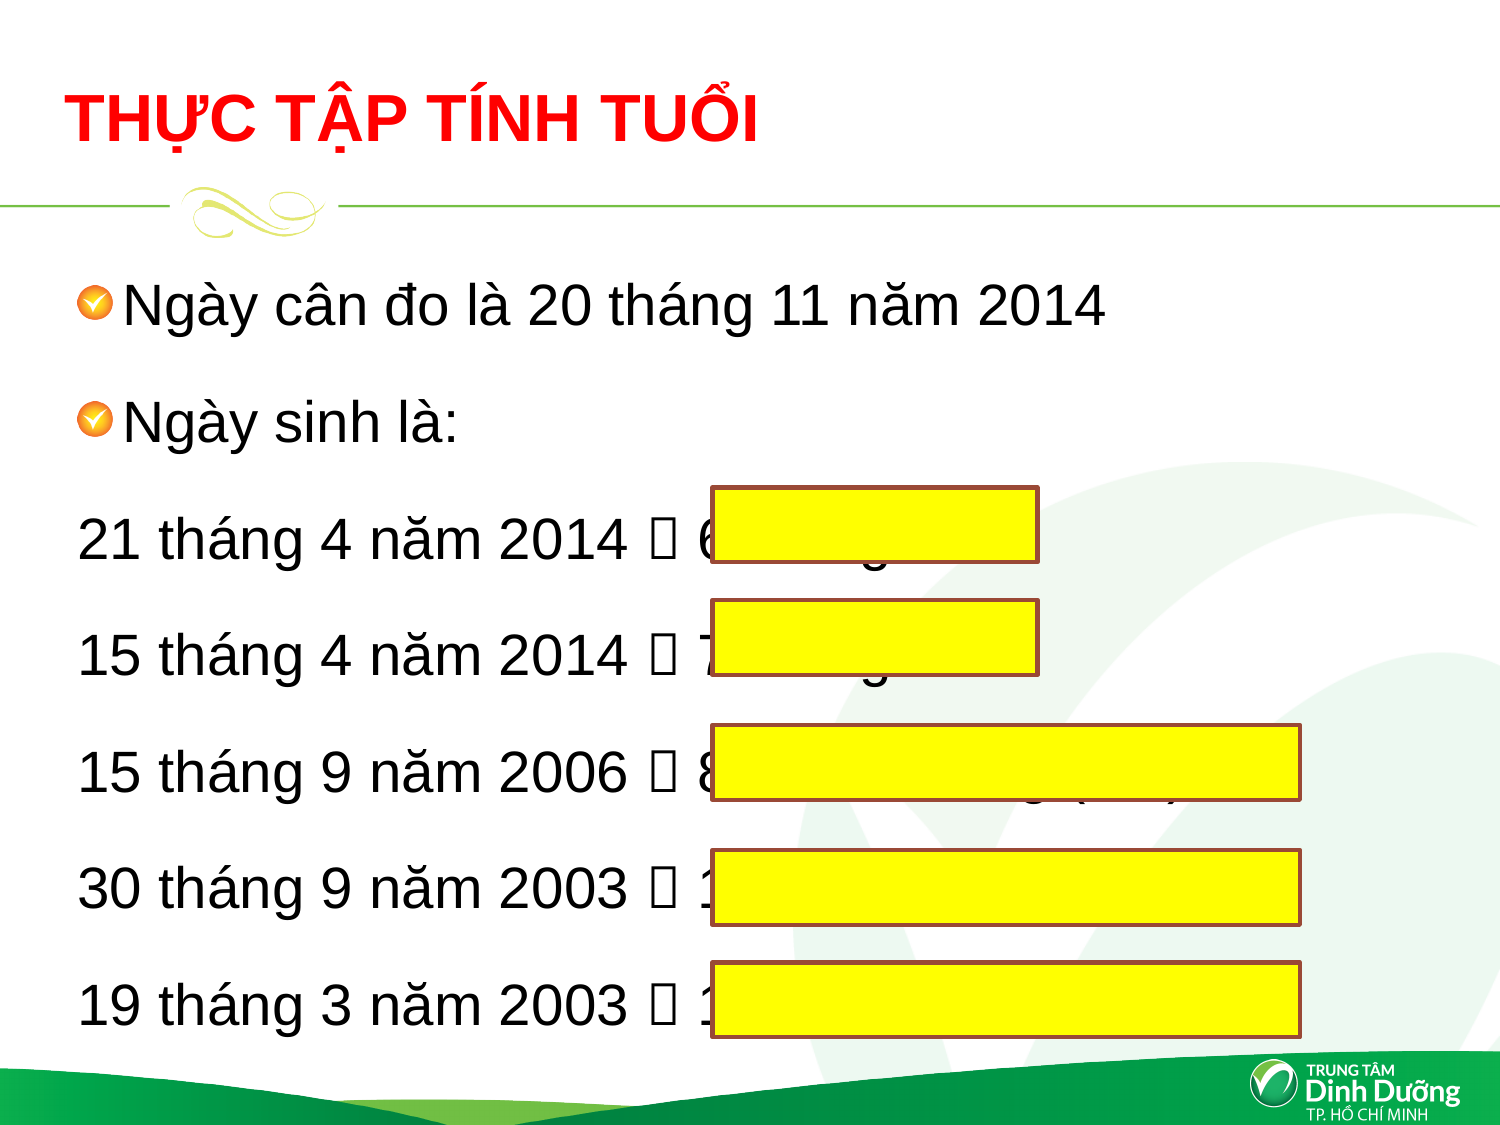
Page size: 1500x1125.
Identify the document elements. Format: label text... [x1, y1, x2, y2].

text_box THỰC TẬP TÍNH TUỔI [49, 37, 1400, 163]
picture [0, 187, 1500, 238]
list Ngày cân đo là 20 tháng 11 năm 2014 Ngày sinh là: 21 tháng 4 năm 2014  6 tháng tuổi 15 tháng 4 năm 2014  7 tháng tuổi 15 tháng 9 năm 2006  8 tuổi 2 tháng (8:2) 30 tháng 9 năm 2003  11 tuổi 1 tháng (11:1) 19 tháng 3 năm 2003  11 tuổi 8 tháng (11:8) [62, 224, 1475, 1025]
text_box [710, 723, 1302, 802]
picture [77, 401, 113, 437]
picture [77, 285, 113, 320]
text_box [710, 960, 1302, 1039]
text_box [710, 485, 1040, 564]
picture [0, 462, 1500, 1125]
text_box [710, 598, 1040, 677]
text_box [710, 848, 1302, 927]
